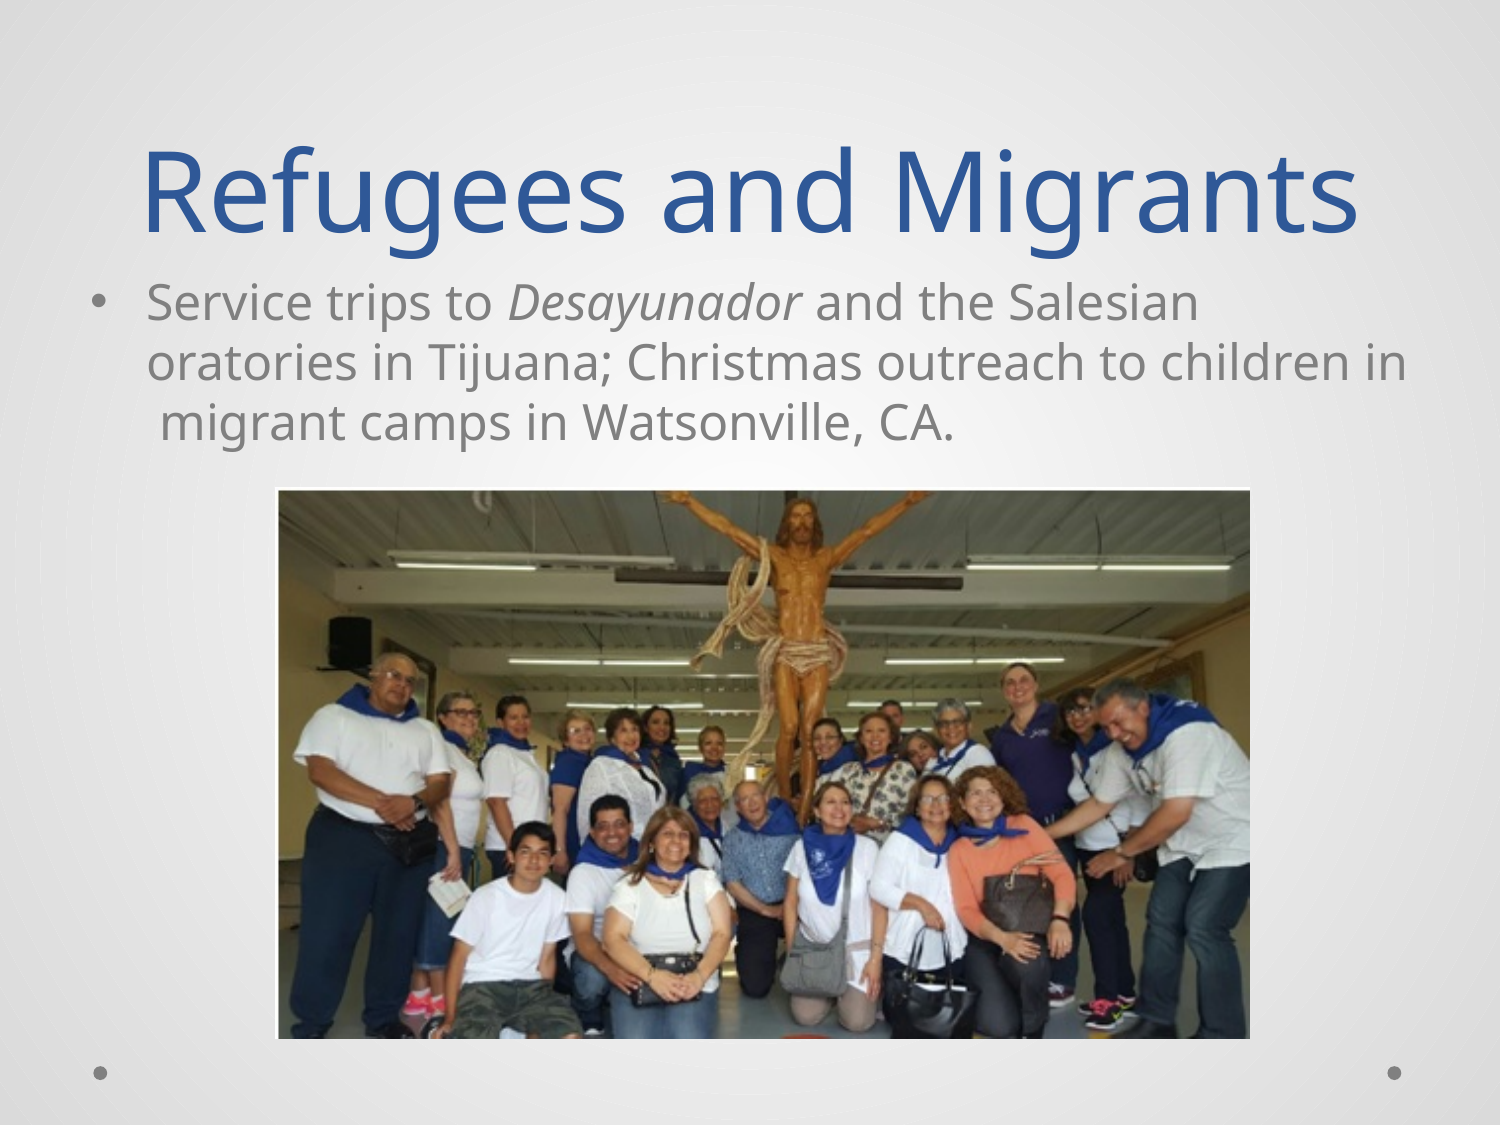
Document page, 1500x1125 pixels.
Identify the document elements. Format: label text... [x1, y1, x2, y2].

title Refugees and Migrants [75, 0, 1425, 262]
list Service trips to Desayunador and the Salesian oratories in Tijuana; Christmas outreach to children in migrant camps in Watsonville, CA. [75, 262, 1425, 1005]
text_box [274, 487, 1251, 1039]
